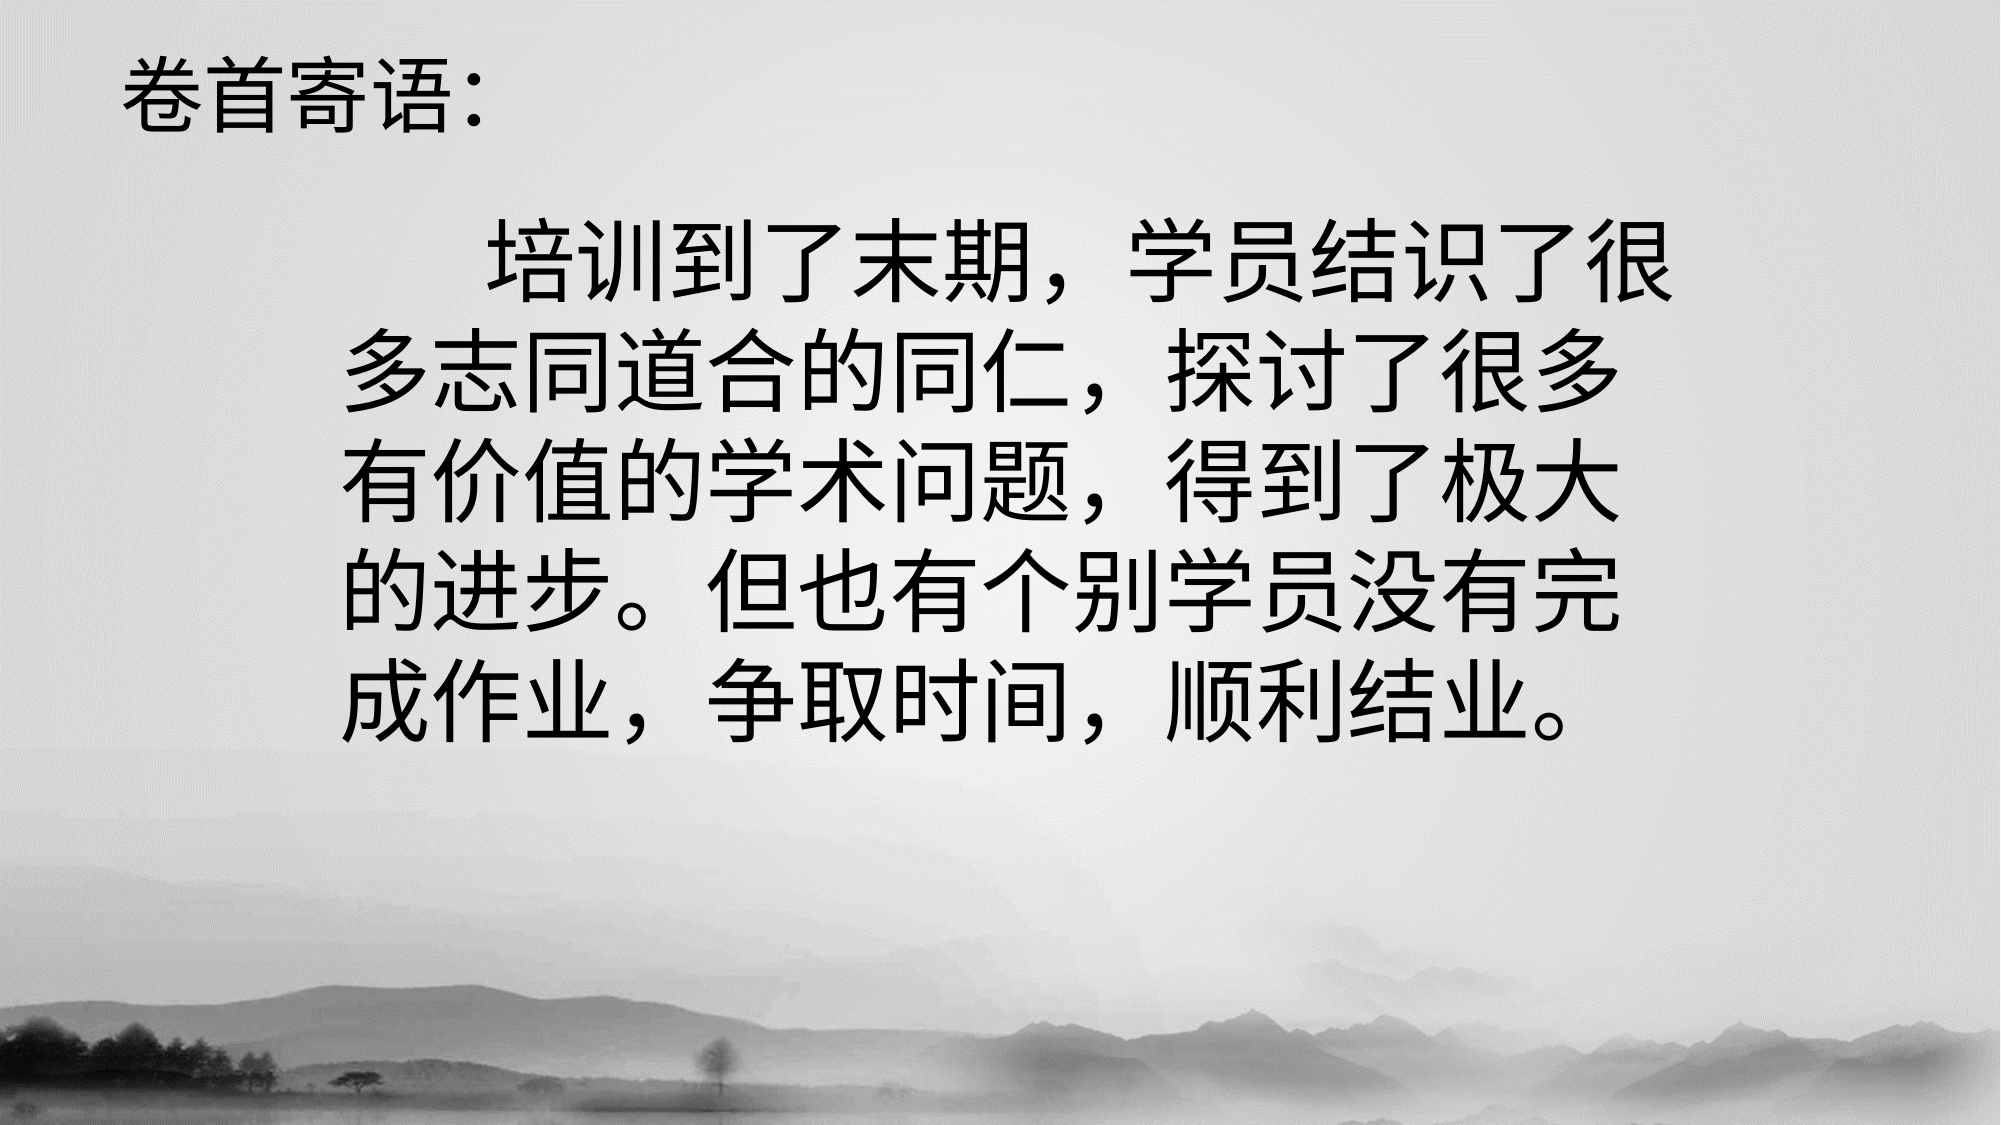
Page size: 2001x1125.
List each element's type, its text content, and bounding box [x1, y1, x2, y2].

text_box 培训到了末期，学员结识了很多志同道合的同仁，探讨了很多有价值的学术问题，得到了极大的进步。但也有个别学员没有完成作业，争取时间，顺利结业。 [324, 196, 1710, 762]
text_box 卷首寄语： [105, 35, 552, 151]
picture [0, 0, 2001, 1125]
